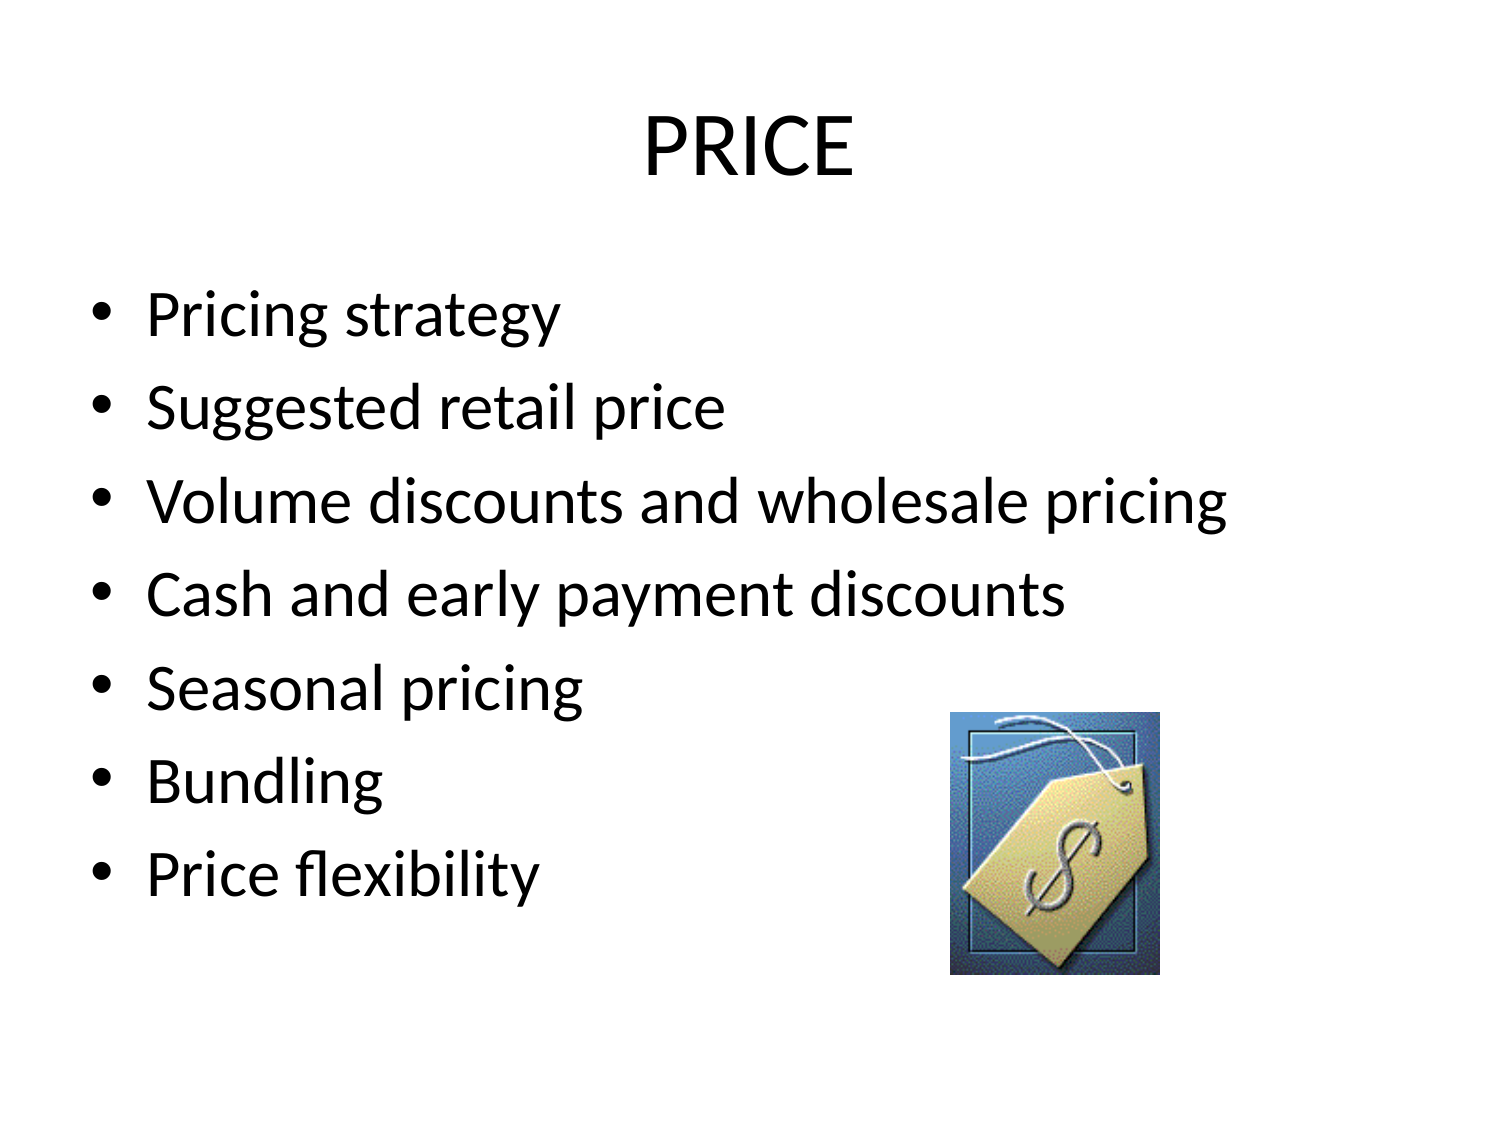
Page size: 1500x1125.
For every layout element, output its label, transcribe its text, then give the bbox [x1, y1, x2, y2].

list Pricing strategy Suggested retail price Volume discounts and wholesale pricing Cash and early payment discounts Seasonal pricing Bundling Price flexibility [75, 262, 1425, 1005]
title PRICE [75, 45, 1425, 233]
picture [949, 712, 1161, 976]
